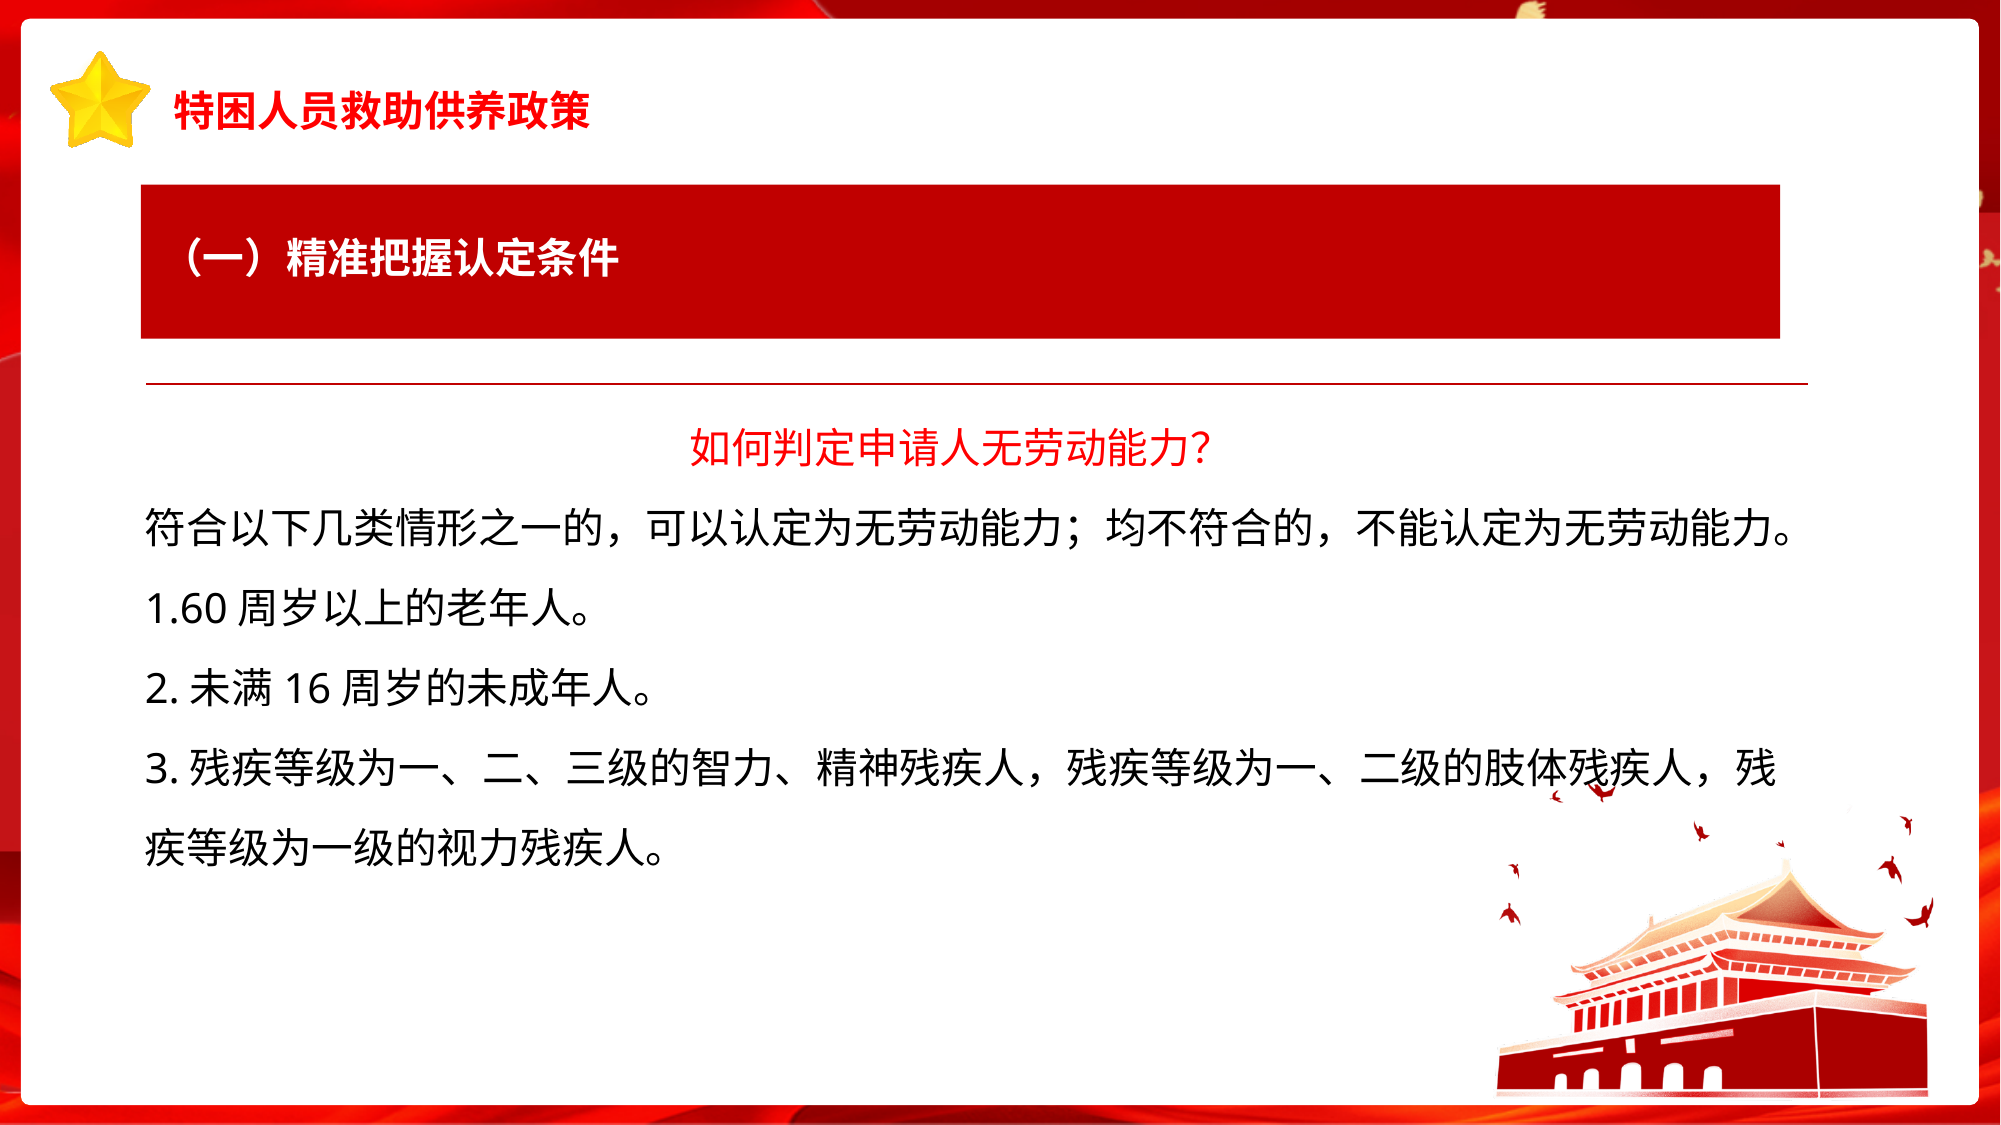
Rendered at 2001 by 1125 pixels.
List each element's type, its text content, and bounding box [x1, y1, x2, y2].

text_box 特困人员救助供养政策 [158, 77, 620, 143]
picture [0, 0, 2001, 1125]
text_box 如何判定申请人无劳动能力？ 符合以下几类情形之一的，可以认定为无劳动能力；均不符合的，不能认定为无劳动能力。 1.60周岁以上的老年人。 2.未满16周岁的未成年人。 3.残疾等级为一、二、三级的智力、精神残疾人，残疾等级为一、二级的肢体残疾人，残疾等级为一级的视力残疾人。 [129, 383, 1792, 879]
text_box [140, 184, 1781, 340]
text_box （一）精准把握认定条件 [146, 224, 1775, 290]
